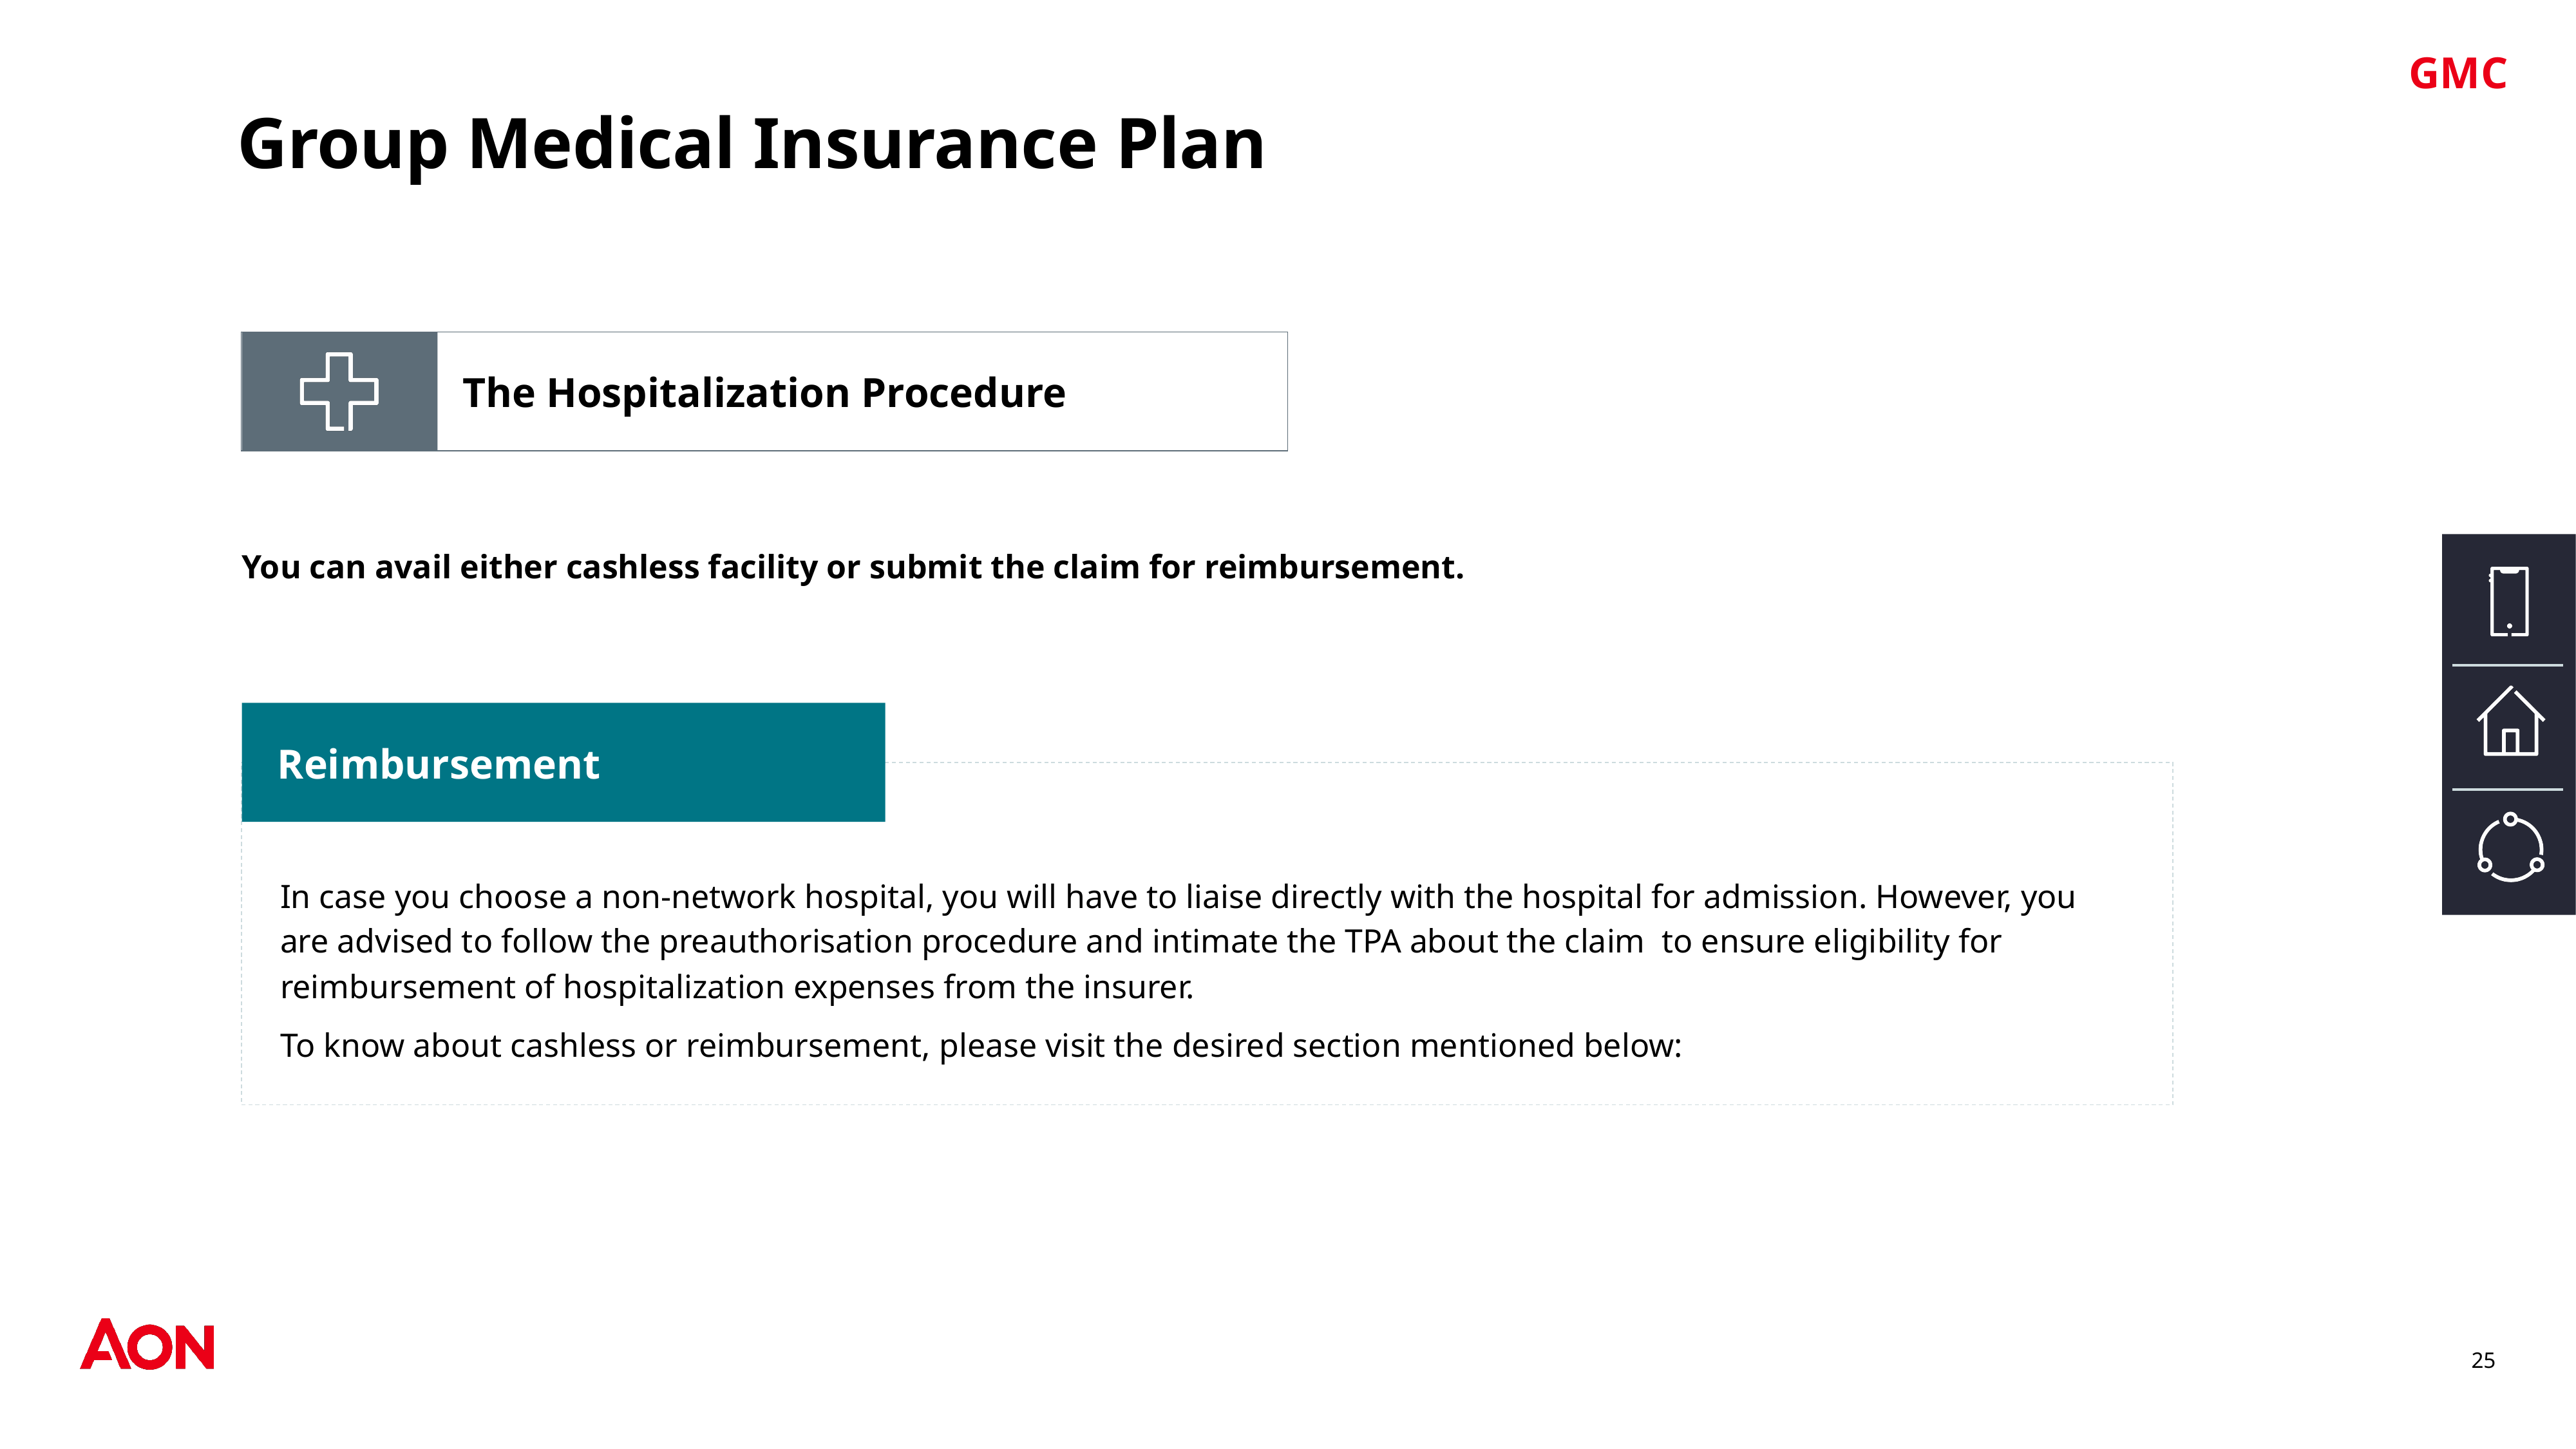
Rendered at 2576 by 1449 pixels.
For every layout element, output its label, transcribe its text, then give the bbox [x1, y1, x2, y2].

text_box [241, 762, 2174, 1106]
text_box In case you choose a non-network hospital, you will have to liaise directly with the hospital for admission. However, you are advised to follow the preauthorisation procedure and intimate the TPA about the claim to ensure eligibility for reimbursement of hospitalization expenses from the insurer. To know about cashless or reimbursement, please visit the desired section mentioned below: [280, 864, 2134, 1068]
text_box [438, 331, 1288, 451]
picture [2467, 560, 2551, 643]
slide_number 25 [2410, 1323, 2496, 1400]
text_box [2441, 533, 2576, 916]
title Group Medical Insurance Plan [237, 99, 2496, 184]
picture [80, 1318, 214, 1370]
text_box The Hospitalization Procedure [462, 350, 1198, 432]
picture [2464, 800, 2558, 894]
text_box Reimbursement [261, 704, 942, 821]
text_box [242, 702, 886, 822]
text_box You can avail either cashless facility or submit the claim for reimbursement. [225, 500, 2118, 632]
picture [2464, 674, 2558, 768]
picture [287, 339, 392, 444]
text_box GMC [2409, 37, 2516, 102]
text_box [242, 331, 438, 451]
